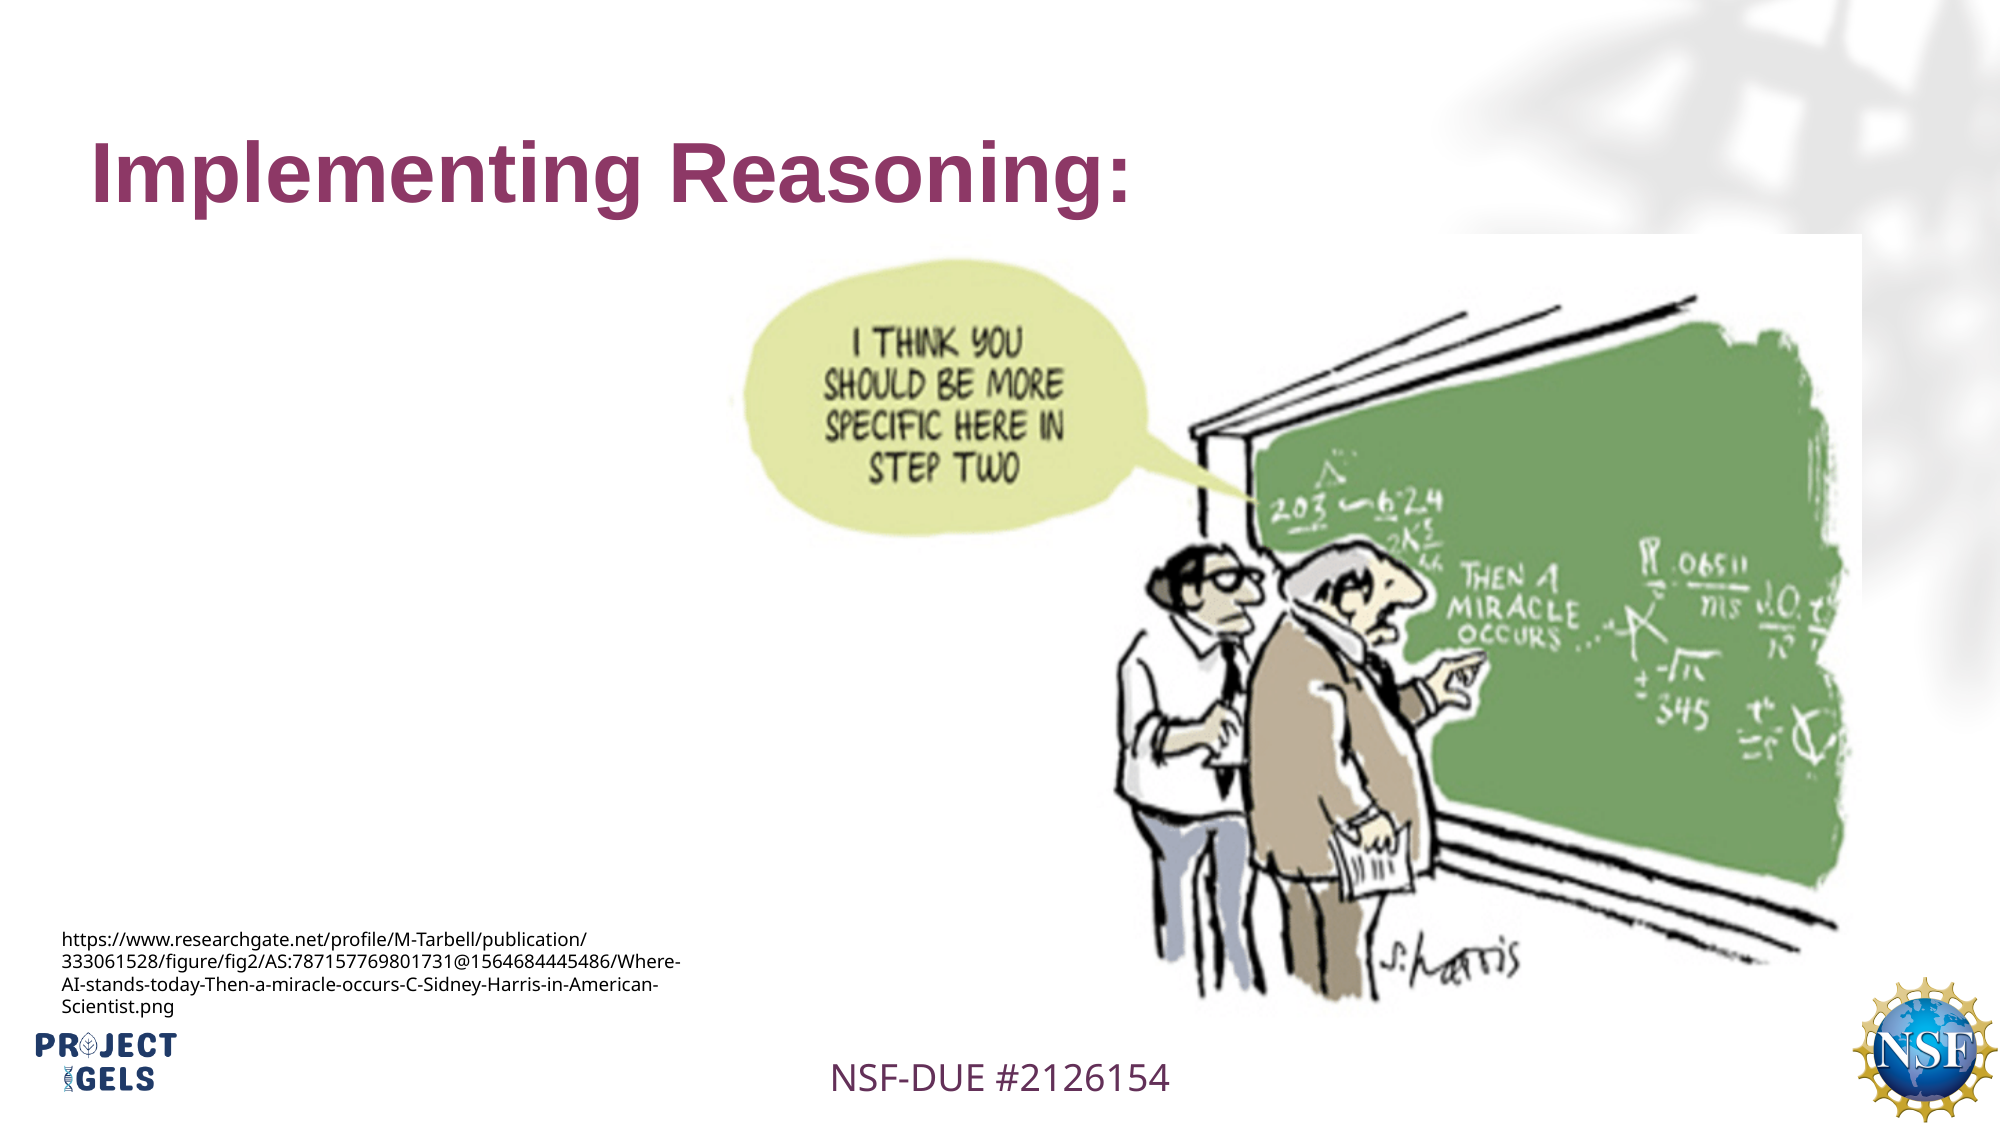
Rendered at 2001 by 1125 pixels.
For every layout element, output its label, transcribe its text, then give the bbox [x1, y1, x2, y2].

picture [726, 233, 2000, 1125]
text_box https://www.researchgate.net/profile/M-Tarbell/publication/333061528/figure/fig2/AS:787157769801731@1564684445486/Where-AI-stands-today-Then-a-miracle-occurs-C-Sidney-Harris-in-American-Scientist.png [46, 912, 702, 1033]
title Implementing Reasoning: [75, 60, 1863, 278]
picture [27, 1010, 193, 1108]
